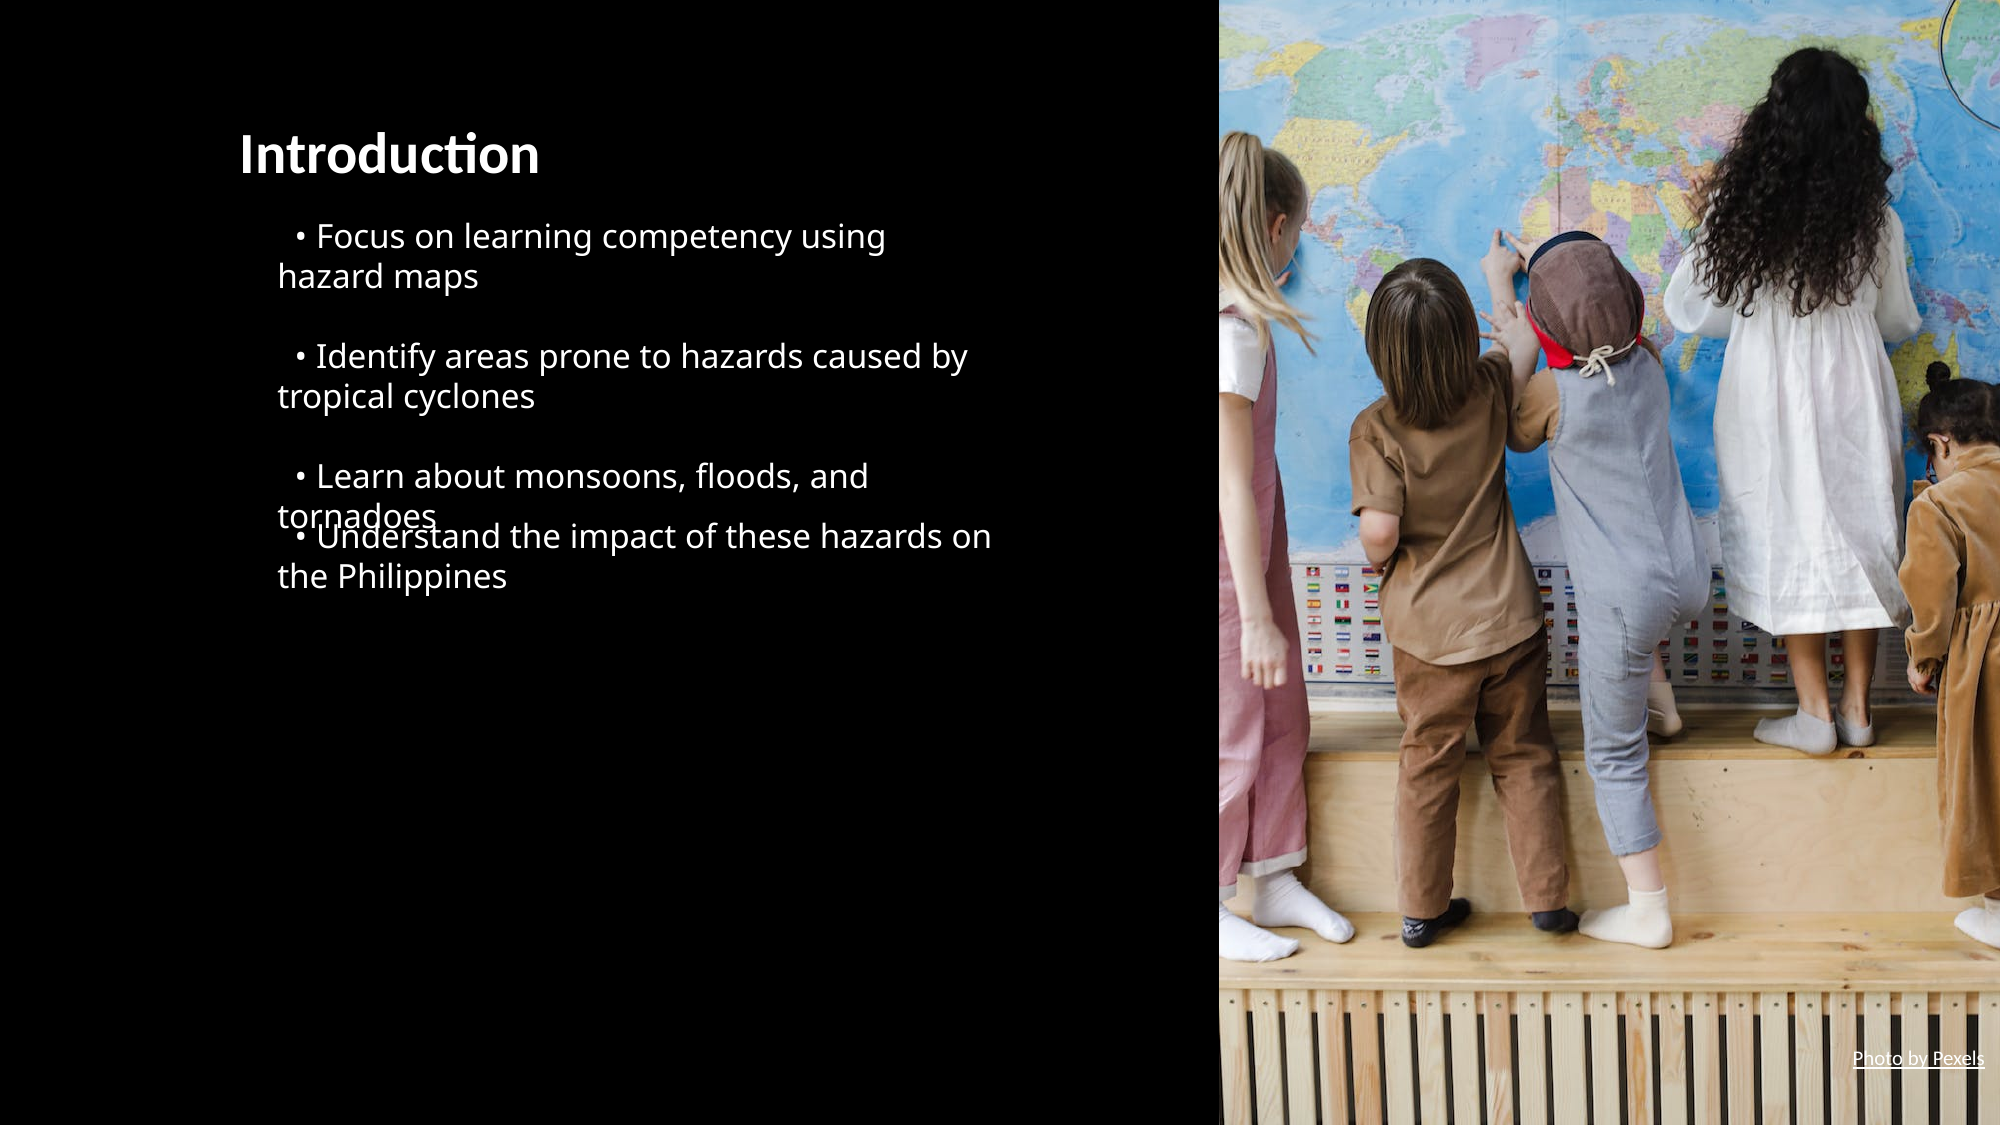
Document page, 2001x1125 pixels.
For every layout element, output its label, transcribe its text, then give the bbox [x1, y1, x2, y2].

text_box Introduction [225, 112, 1219, 188]
text_box • Learn about monsoons, floods, and tornadoes [262, 457, 1013, 517]
text_box • Identify areas prone to hazards caused by tropical cyclones [262, 337, 1013, 413]
text_box • Focus on learning competency using hazard maps [262, 217, 1013, 293]
picture [1219, 0, 2000, 1125]
text_box • Understand the impact of these hazards on the Philippines [262, 517, 1013, 593]
